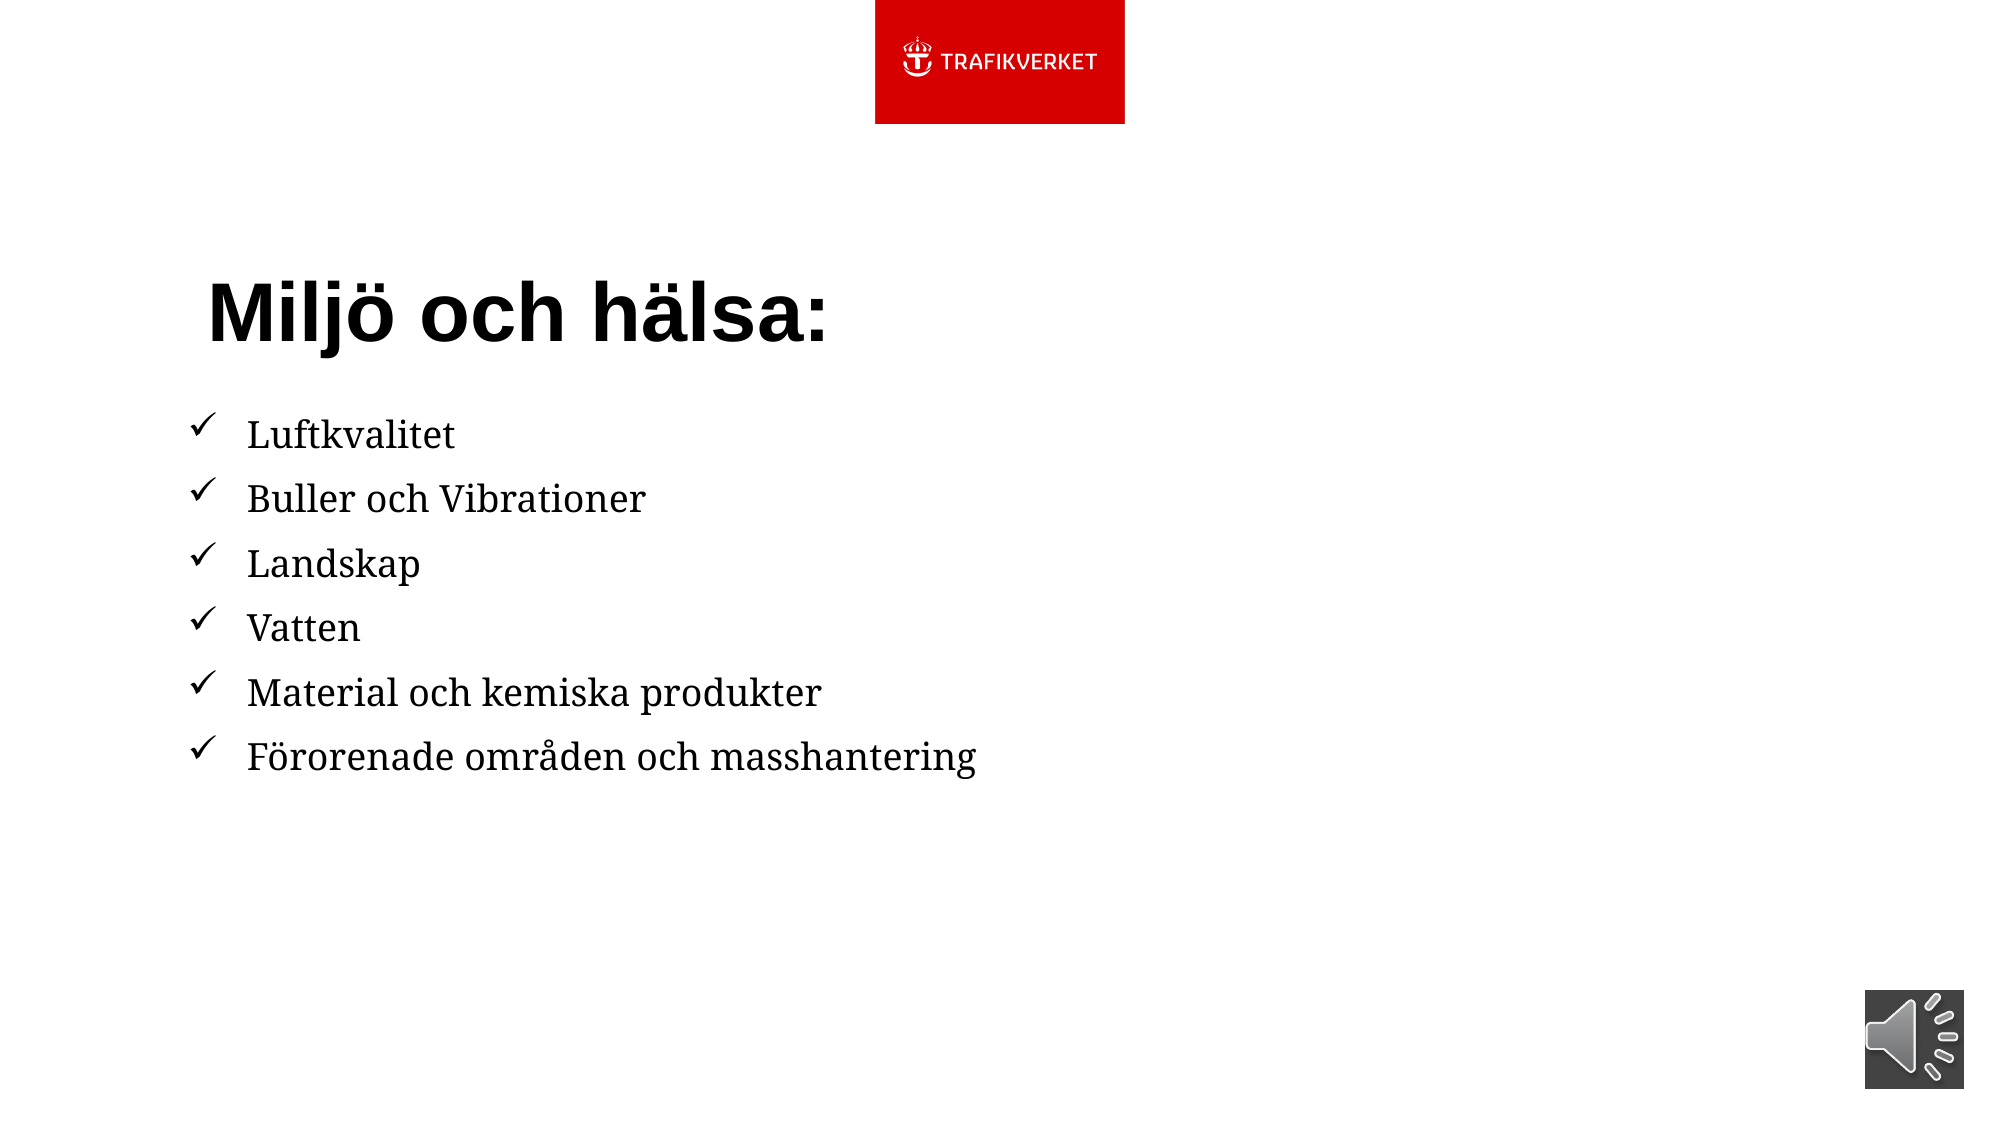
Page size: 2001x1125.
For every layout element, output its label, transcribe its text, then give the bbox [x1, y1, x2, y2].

list Luftkvalitet Buller och Vibrationer Landskap Vatten Material och kemiska produkter Förorenade områden och masshantering [113, 414, 1716, 1057]
title Miljö och hälsa: [192, 241, 1964, 389]
picture [875, 0, 1125, 124]
picture [1864, 989, 1965, 1090]
